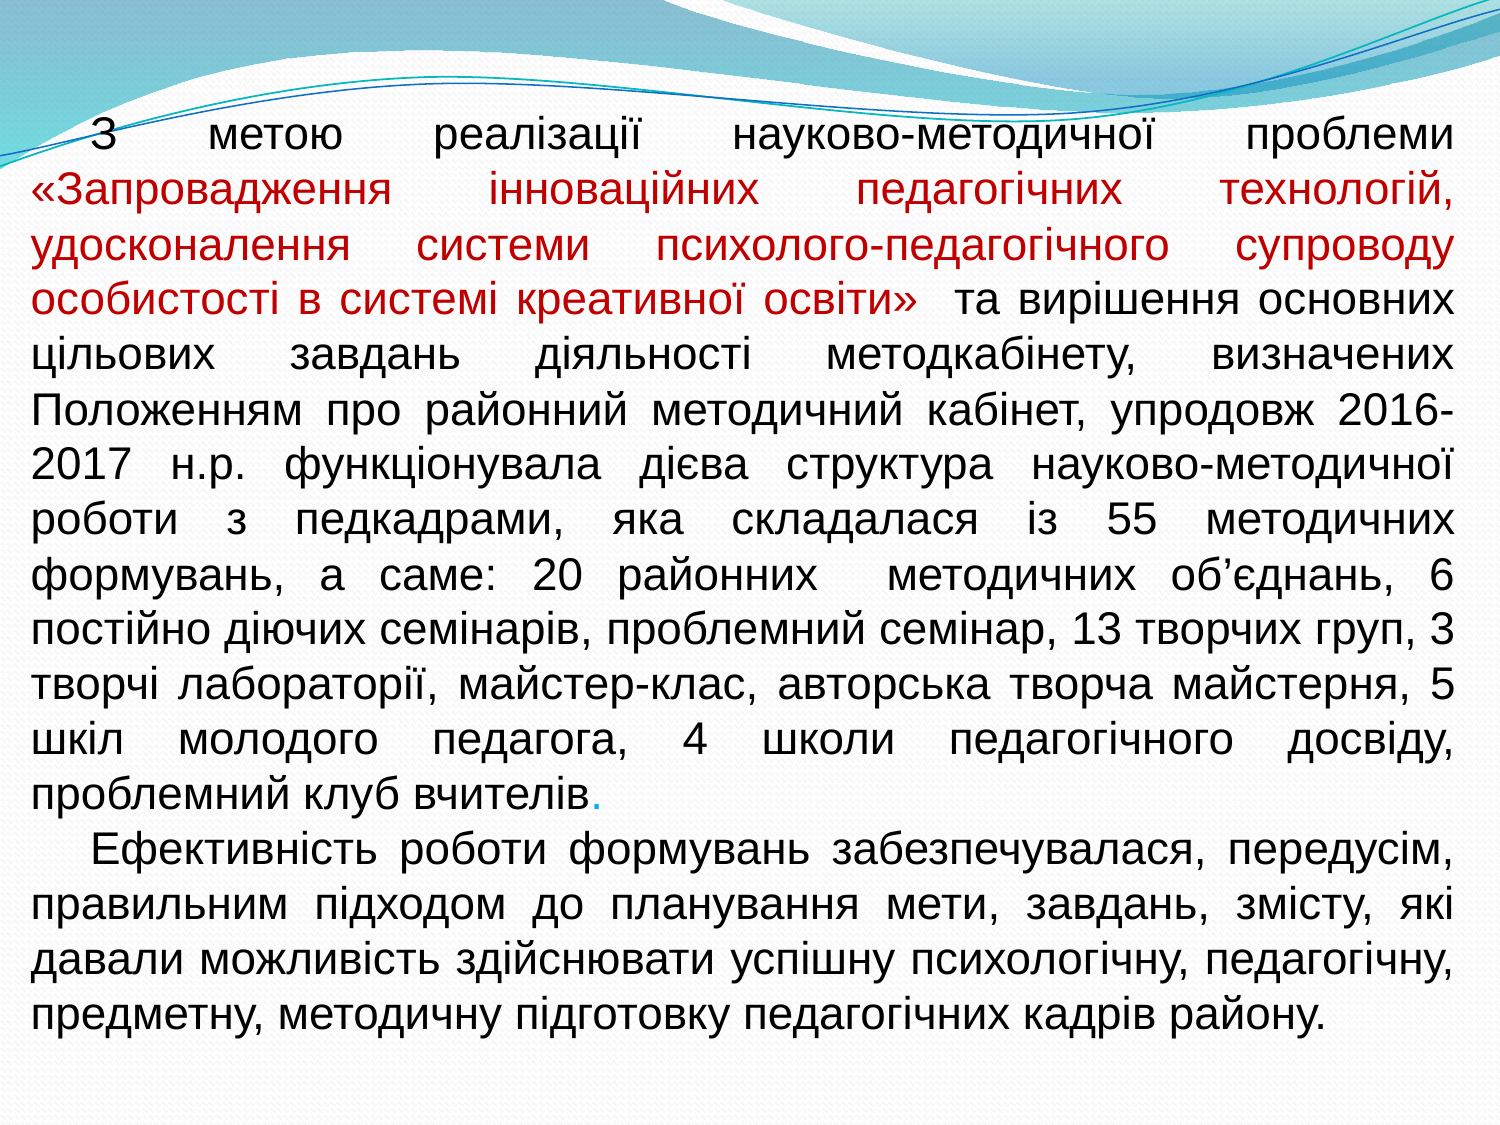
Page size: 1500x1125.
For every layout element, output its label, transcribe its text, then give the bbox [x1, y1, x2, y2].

text_box З метою реалізації науково-методичної проблеми «Запровадження інноваційних педагогічних технологій, удосконалення системи психолого-педагогічного супроводу особистості в системі креативної освіти» та вирішення основних цільових завдань діяльності методкабінету, визначених Положенням про районний методичний кабінет, упродовж 2016-2017 н.р. функціонувала дієва структура науково-методичної роботи з педкадрами, яка складалася із 55 методичних формувань, а саме: 20 районних методичних об’єднань, 6 постійно діючих семінарів, проблемний семінар, 13 творчих груп, 3 творчі лабораторії, майстер-клас, авторська творча майстерня, 5 шкіл молодого педагога, 4 школи педагогічного досвіду, проблемний клуб вчителів. Ефективність роботи формувань забезпечувалася, передусім, правильним підходом до планування мети, завдань, змісту, які давали можливість здійснювати успішну психологічну, педагогічну, предметну, методичну підготовку педагогічних кадрів району. [0, 96, 1471, 1047]
